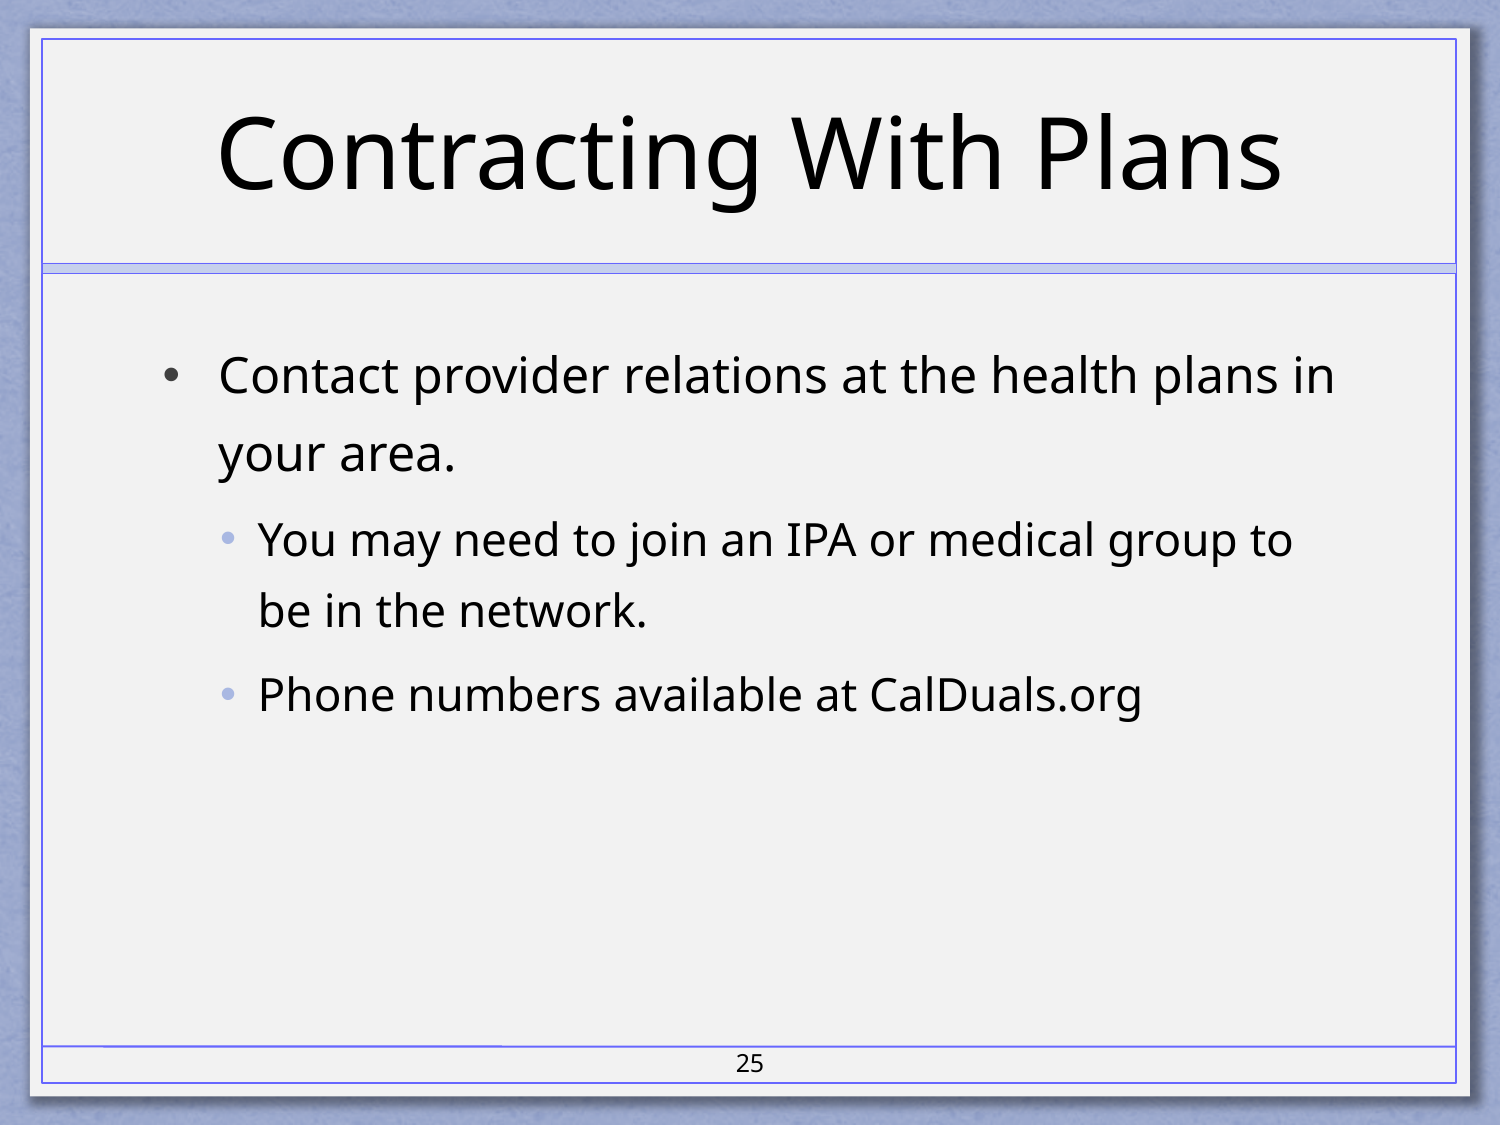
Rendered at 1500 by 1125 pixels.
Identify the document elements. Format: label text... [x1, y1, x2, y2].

title Contracting With Plans [74, 40, 1427, 260]
slide_number 25 [687, 1042, 813, 1088]
list Contact provider relations at the health plans in your area. You may need to join an IPA or medical group to be in the network. Phone numbers available at CalDuals.org [147, 318, 1353, 964]
